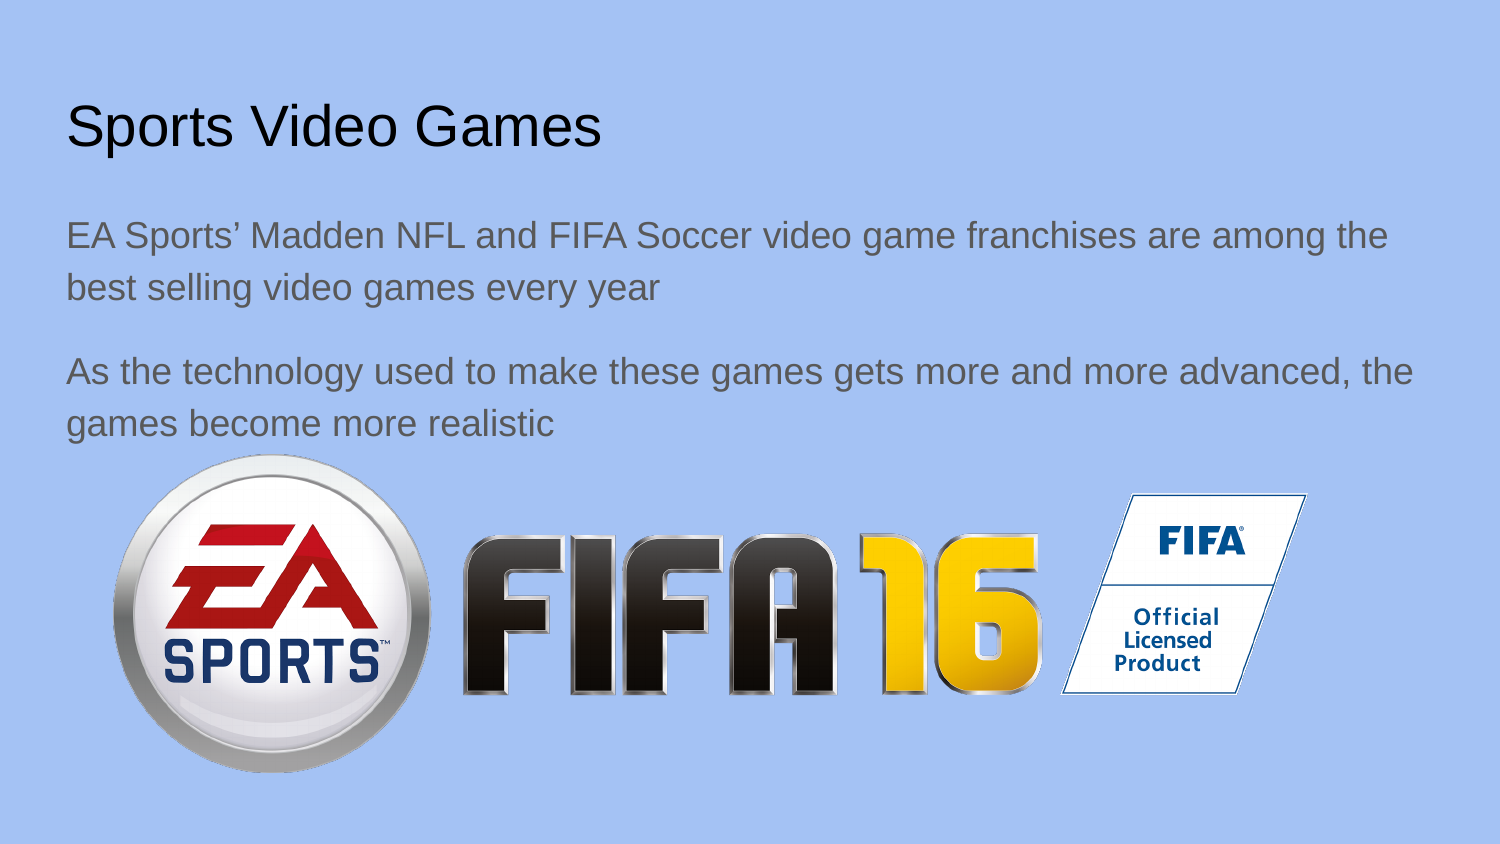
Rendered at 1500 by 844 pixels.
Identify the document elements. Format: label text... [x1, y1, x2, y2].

picture [113, 454, 1308, 773]
title Sports Video Games [51, 72, 1449, 167]
list EA Sports’ Madden NFL and FIFA Soccer video game franchises are among the best selling video games every year As the technology used to make these games gets more and more advanced, the games become more realistic [51, 189, 1449, 750]
